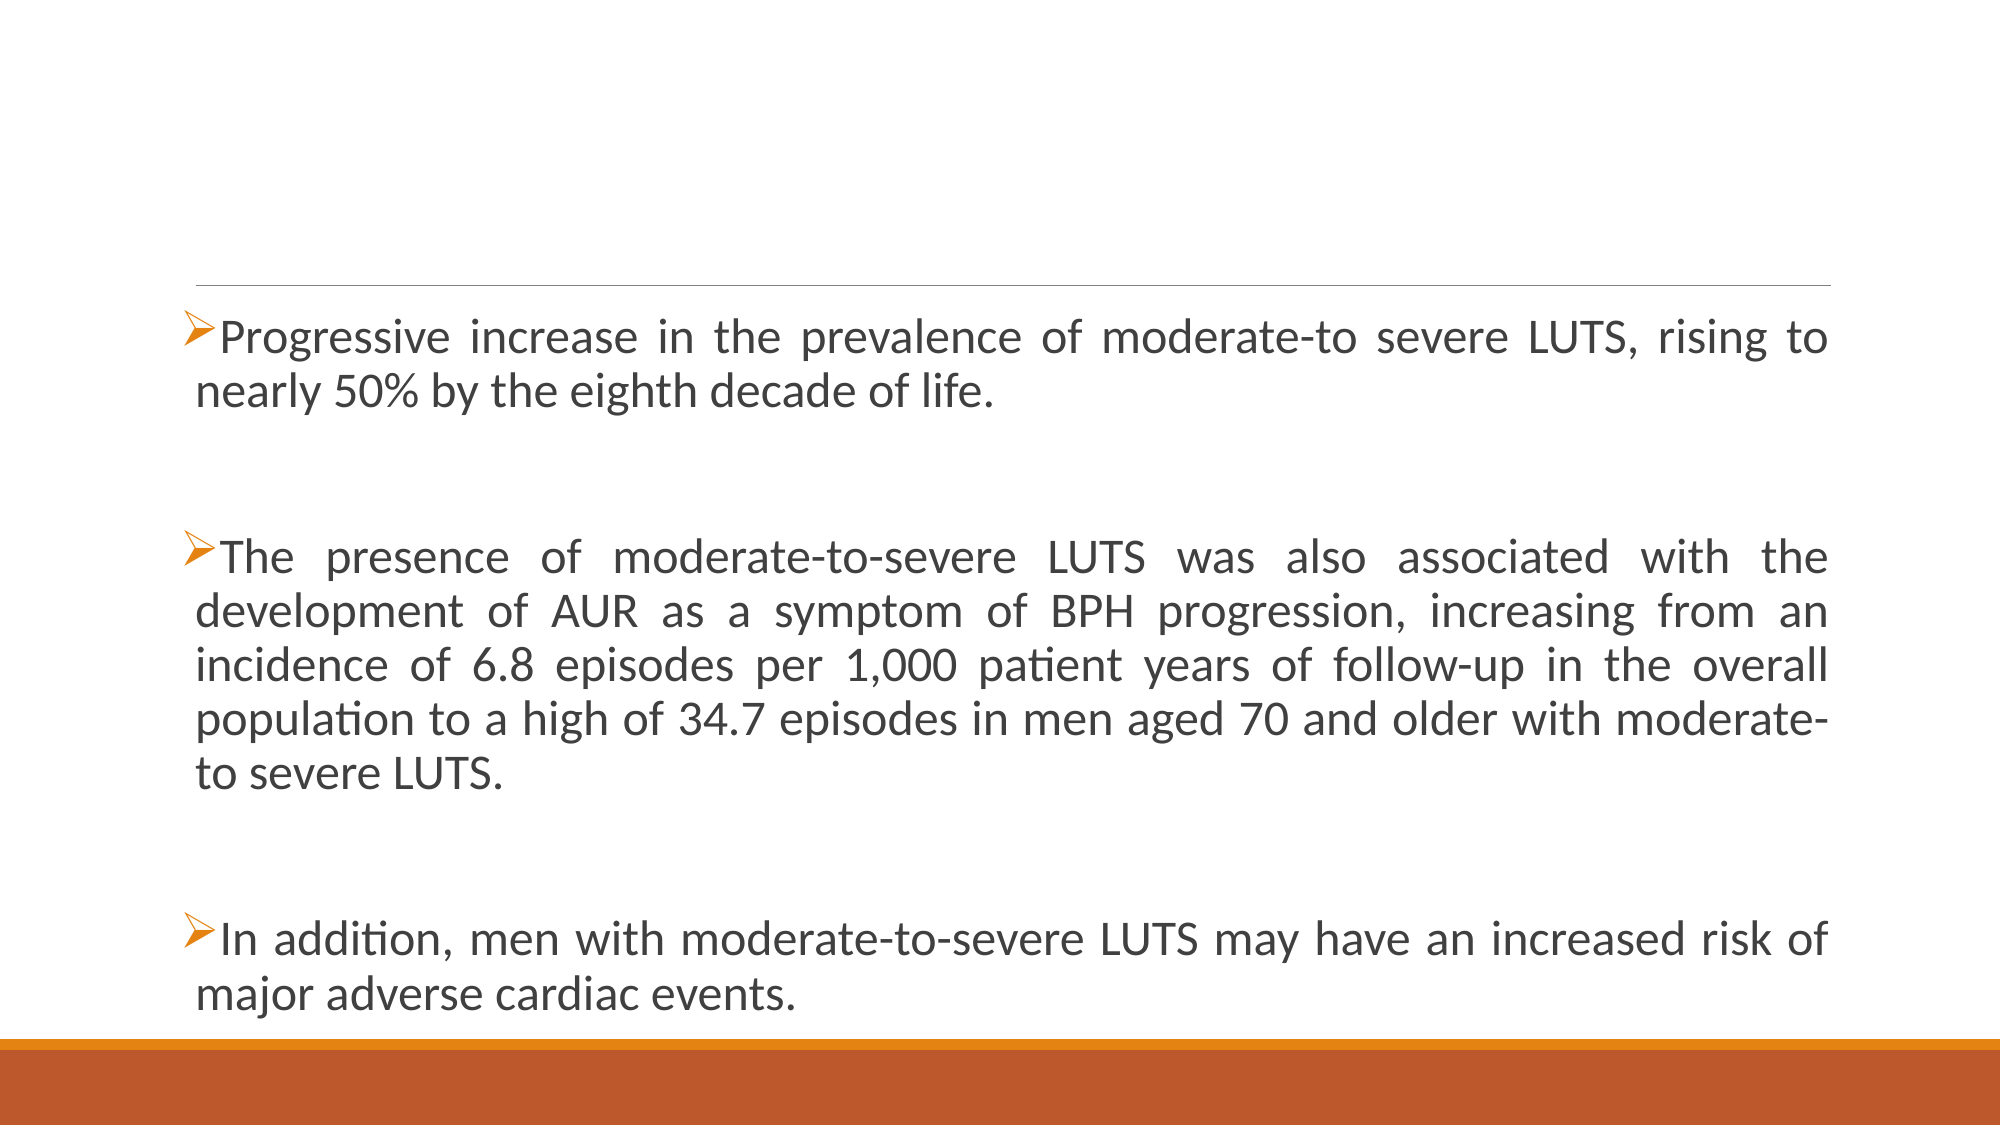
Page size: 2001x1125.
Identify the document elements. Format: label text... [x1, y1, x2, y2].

list Progressive increase in the prevalence of moderate-to severe LUTS, rising to nearly 50% by the eighth decade of life. The presence of moderate-to-severe LUTS was also associated with the development of AUR as a symptom of BPH progression, increasing from an incidence of 6.8 episodes per 1,000 patient years of follow-up in the overall population to a high of 34.7 episodes in men aged 70 and older with moderate-to severe LUTS. In addition, men with moderate-to-severe LUTS may have an increased risk of major adverse cardiac events. [180, 302, 1830, 963]
